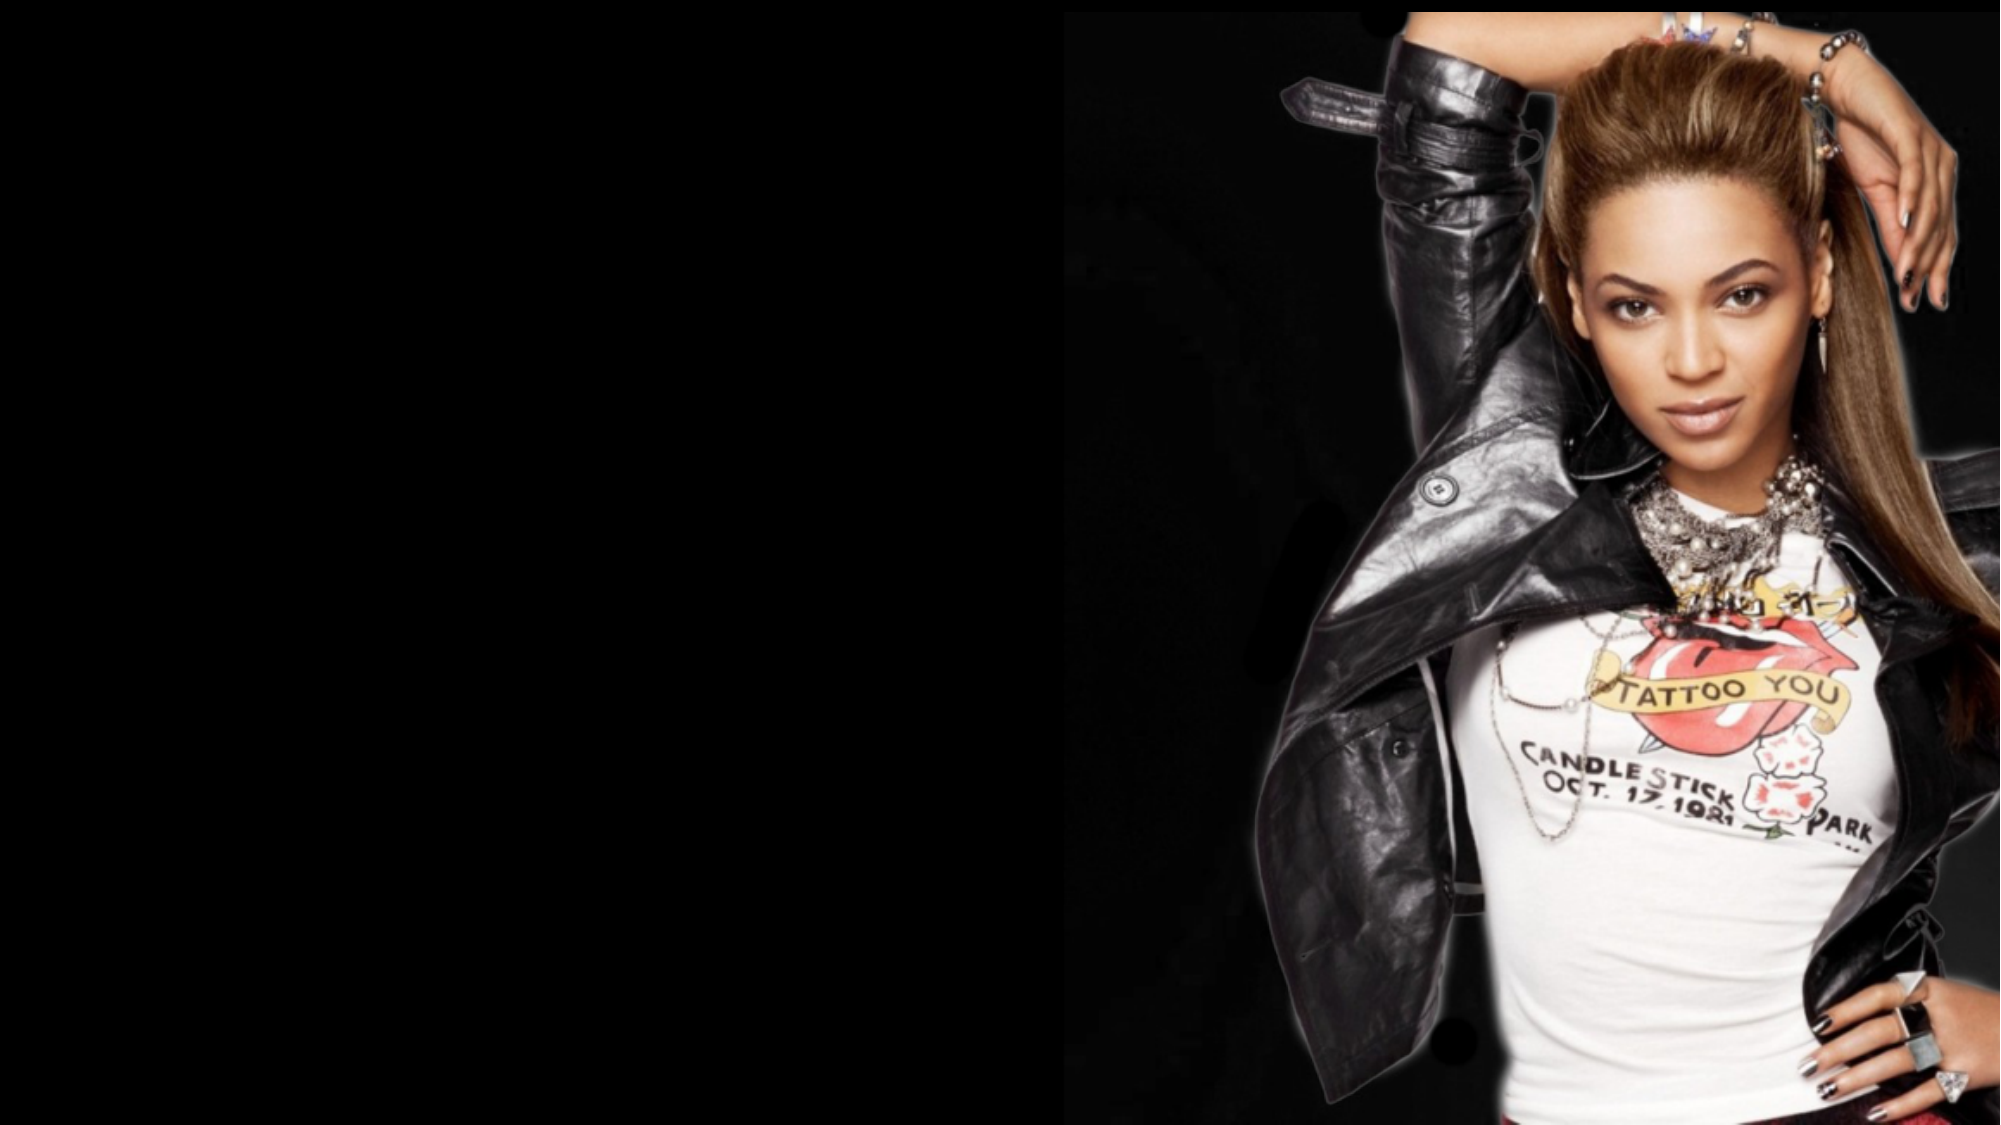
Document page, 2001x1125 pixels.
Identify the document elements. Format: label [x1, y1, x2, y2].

picture [916, 12, 2000, 1125]
